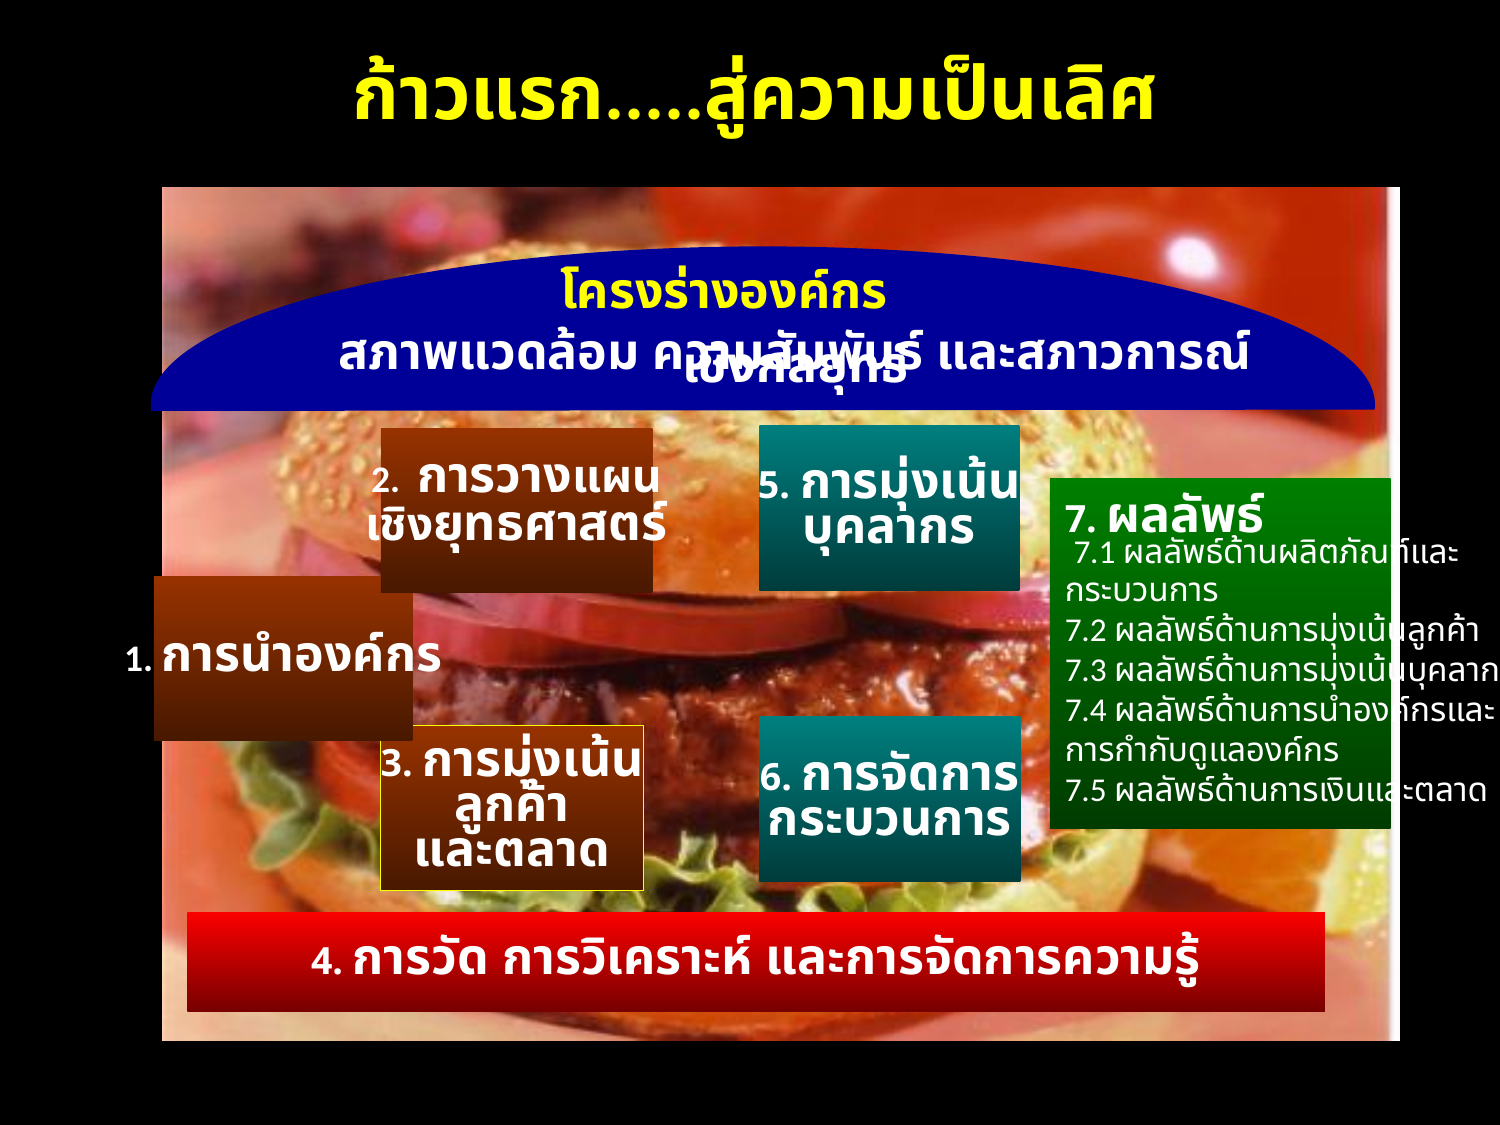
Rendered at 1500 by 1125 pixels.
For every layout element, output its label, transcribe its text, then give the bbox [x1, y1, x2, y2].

text_box 1. การนำองค์กร [153, 576, 157, 741]
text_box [150, 246, 1376, 563]
picture [162, 187, 1401, 1042]
text_box ก้าวแรก.....สู่ความเป็นเลิศ [338, 37, 1174, 143]
